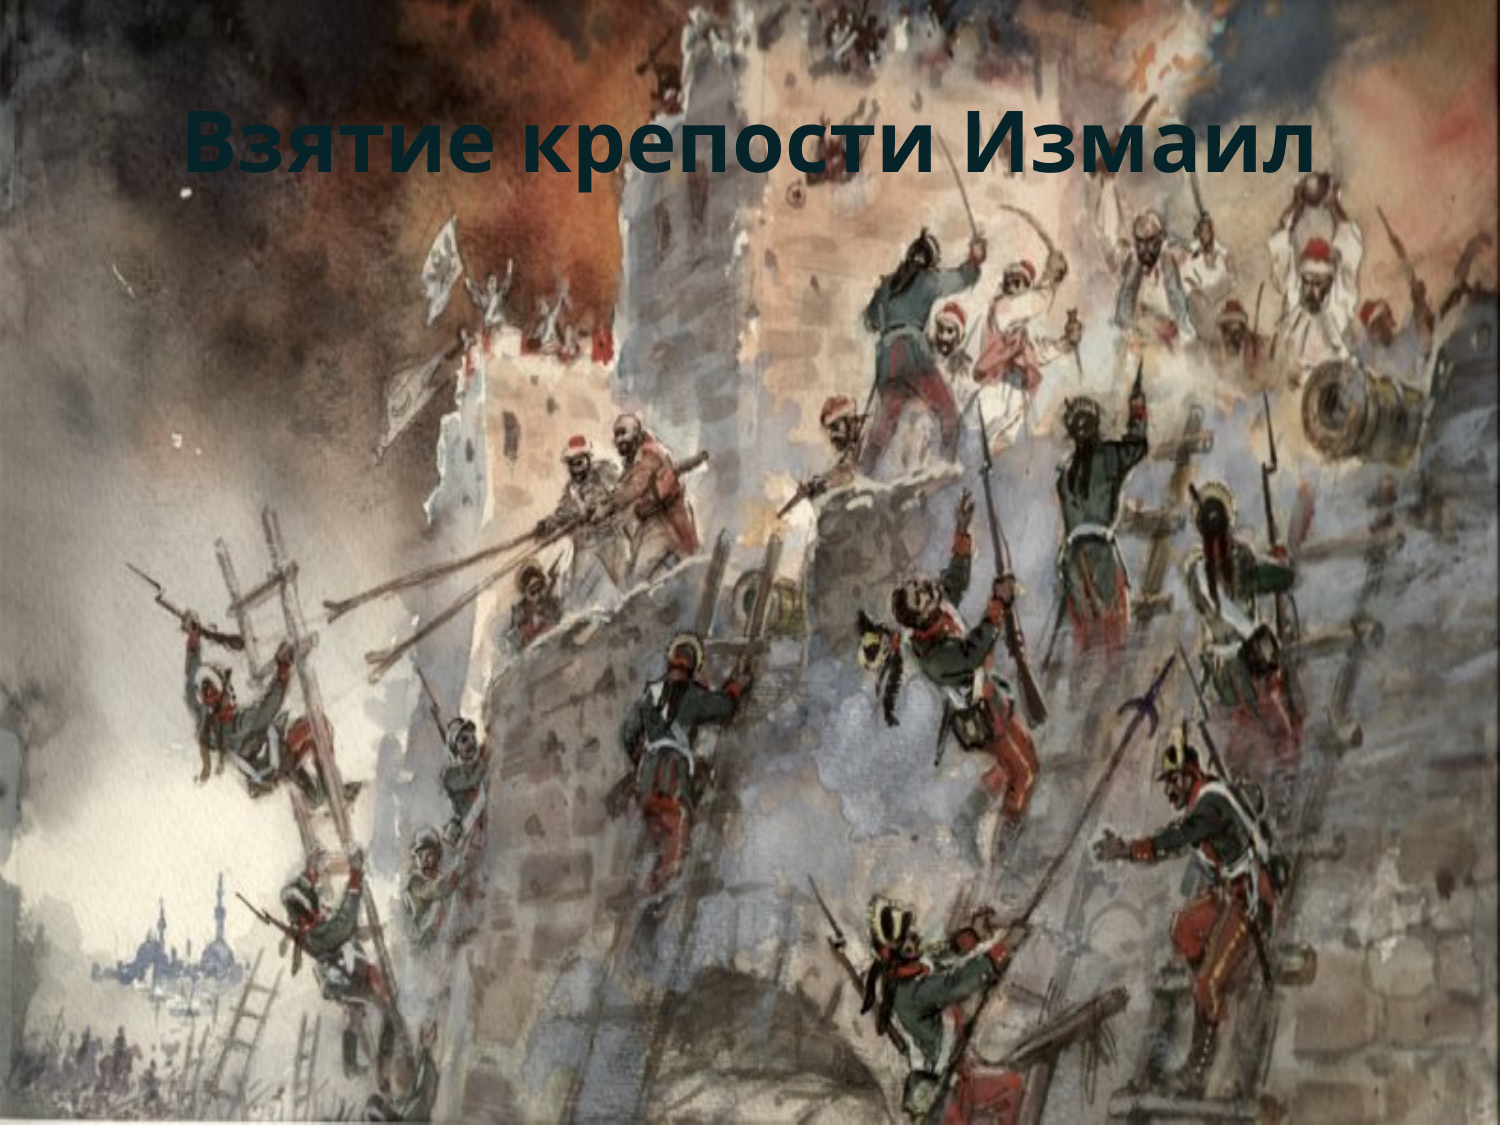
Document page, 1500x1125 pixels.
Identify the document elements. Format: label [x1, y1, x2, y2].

list [0, 0, 1500, 1125]
